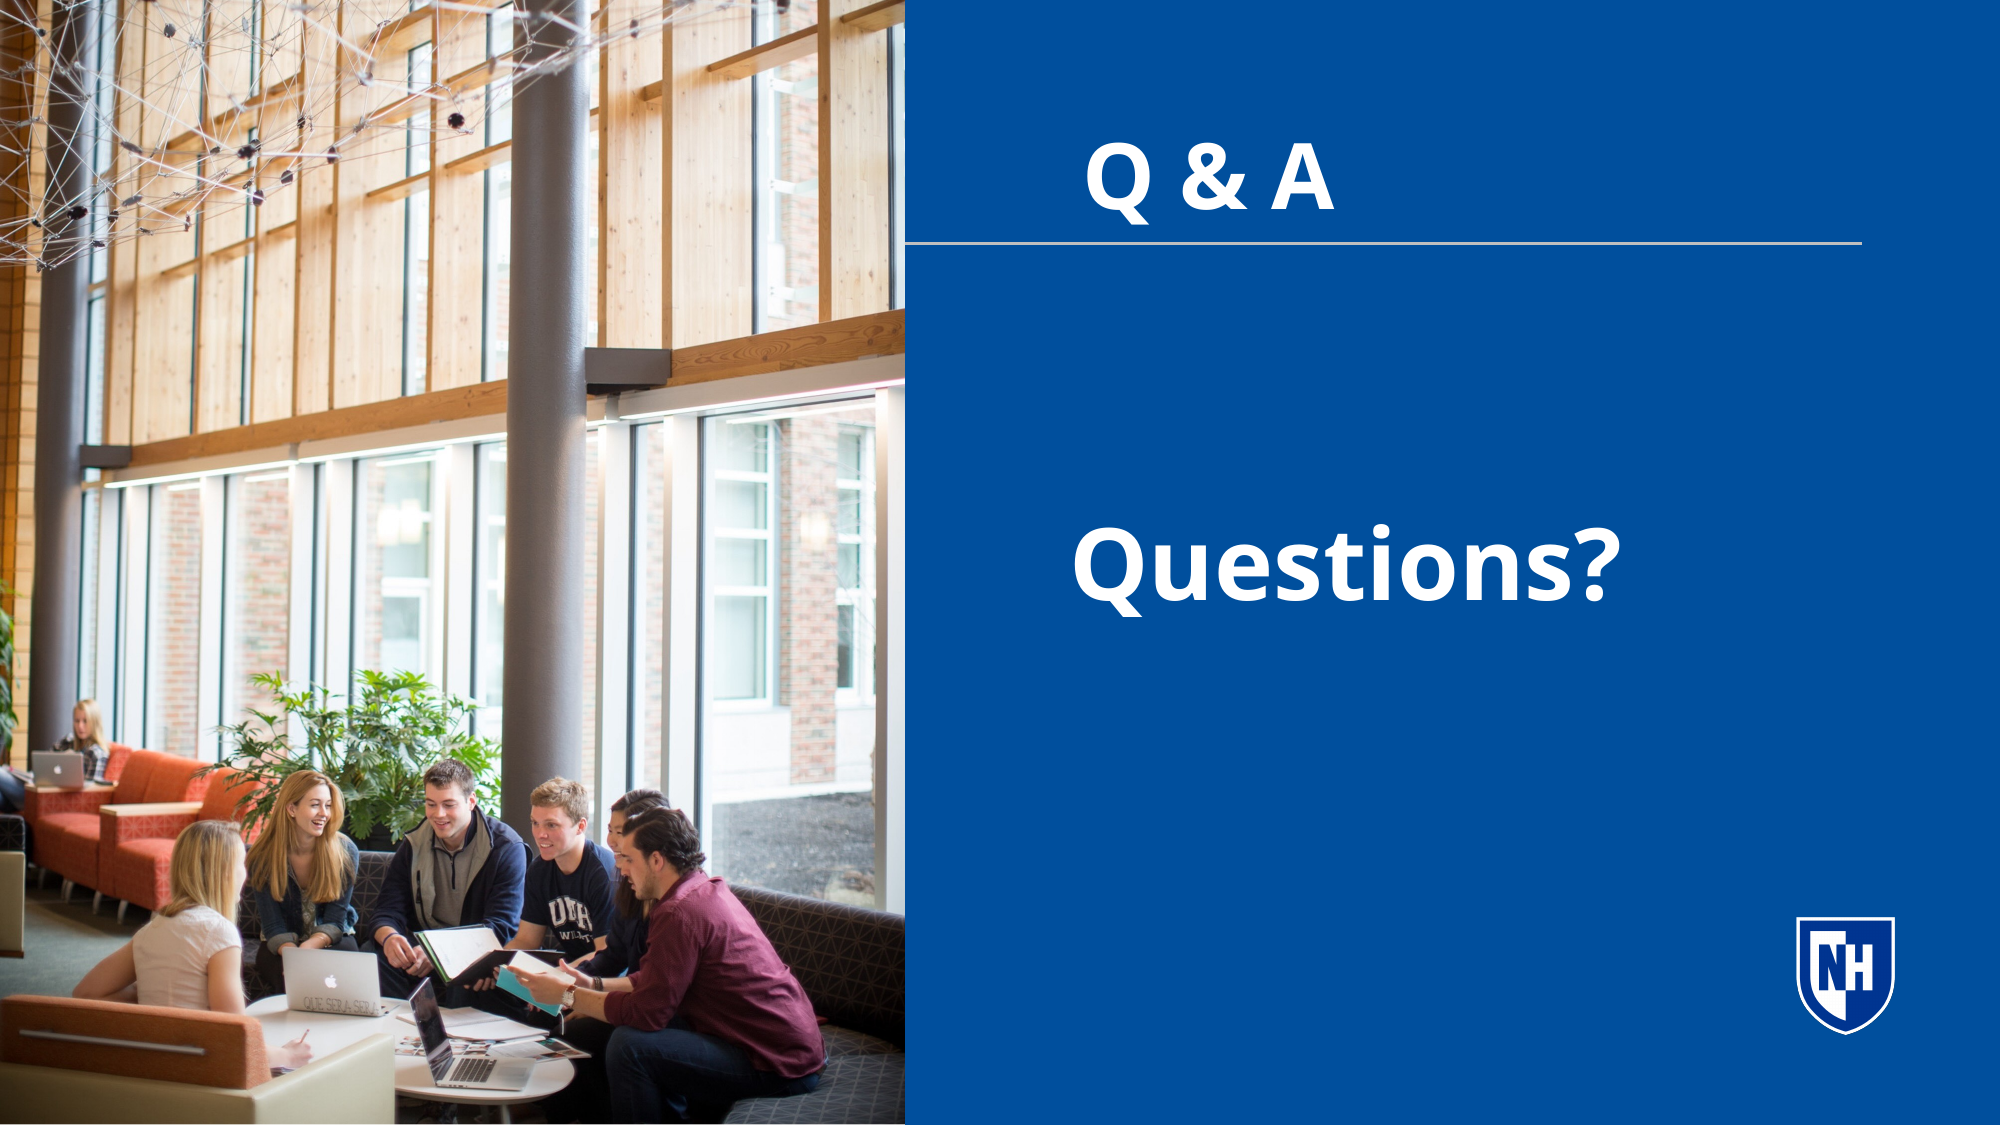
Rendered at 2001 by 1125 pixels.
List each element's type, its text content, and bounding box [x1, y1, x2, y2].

list Questions? [1043, 562, 1844, 900]
picture [1796, 917, 1895, 1047]
title Q & A [1043, 93, 1863, 237]
picture [0, 0, 905, 1125]
